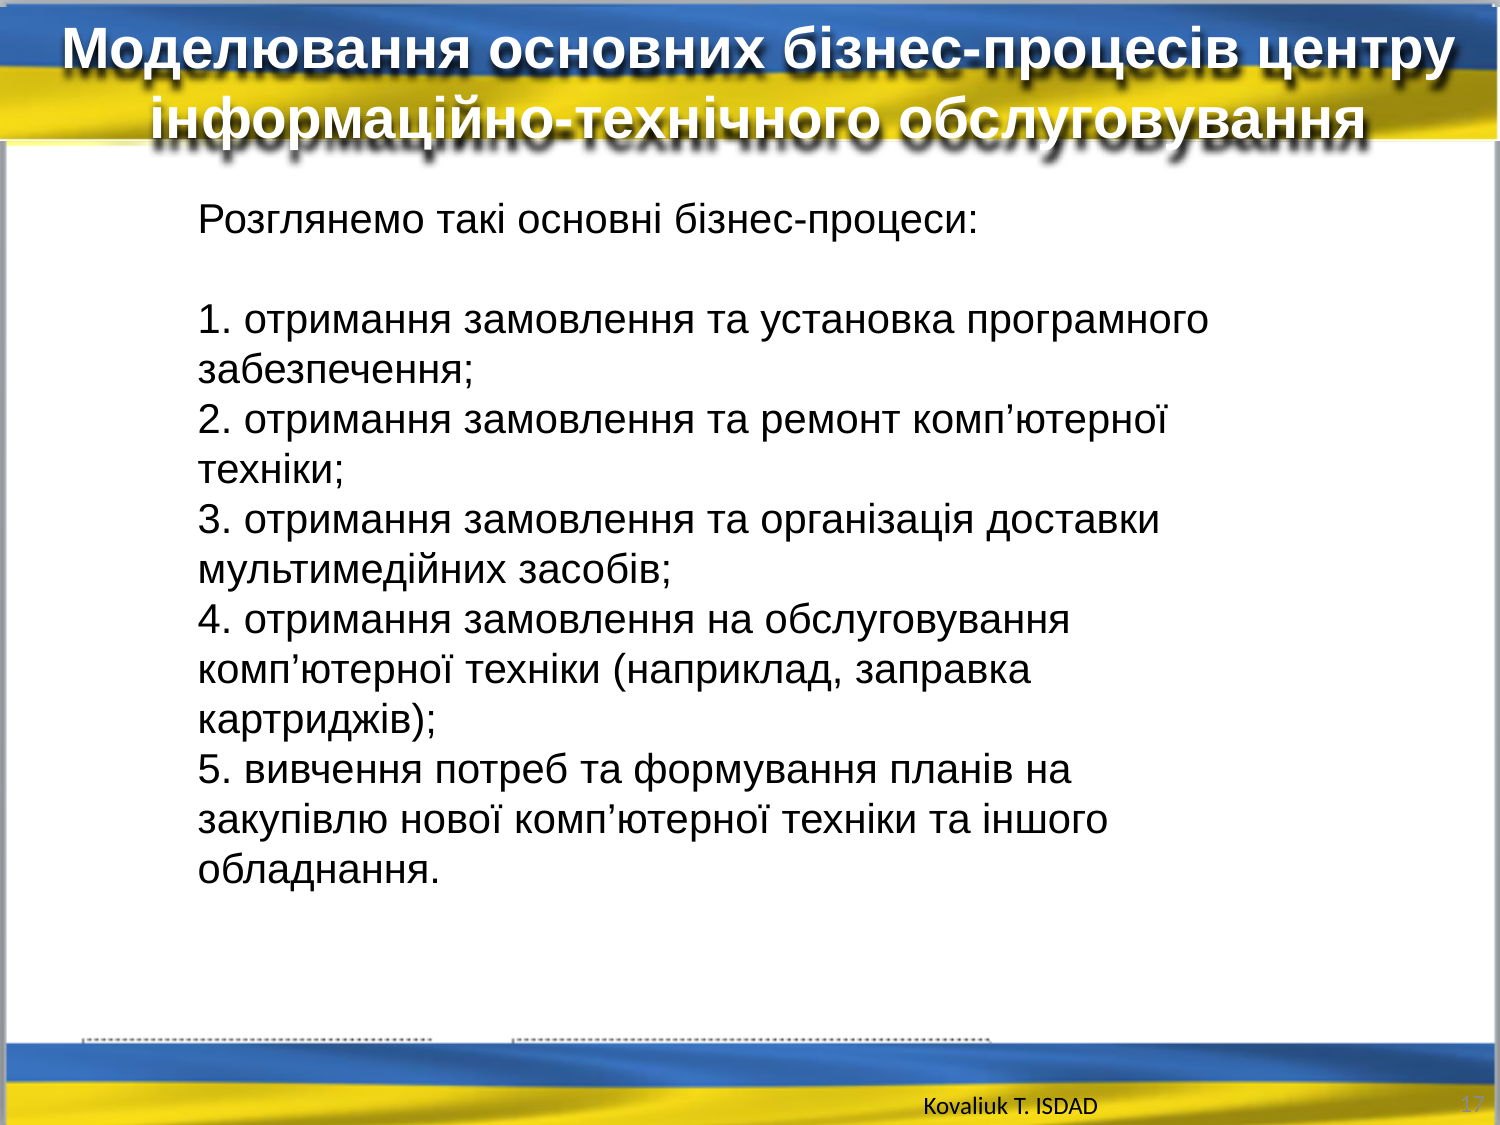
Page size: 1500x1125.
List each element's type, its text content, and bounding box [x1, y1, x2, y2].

picture [0, 0, 1500, 1125]
slide_number 17 [1187, 1079, 1500, 1125]
text_box Розглянемо такі основні бізнес-процеси: 1. отримання замовлення та установка програмного забезпечення; 2. отримання замовлення та ремонт комп’ютерної техніки; 3. отримання замовлення та організація доставки мультимедійних засобів; 4. отримання замовлення на обслуговування комп’ютерної техніки (наприклад, заправка картриджів); 5. вивчення потреб та формування планів на закупівлю нової комп’ютерної техніки та іншого обладнання. [182, 184, 1258, 900]
text_box Моделювання основних бізнес-процесів центру інформаційно-технічного обслуговування [17, 3, 1500, 158]
